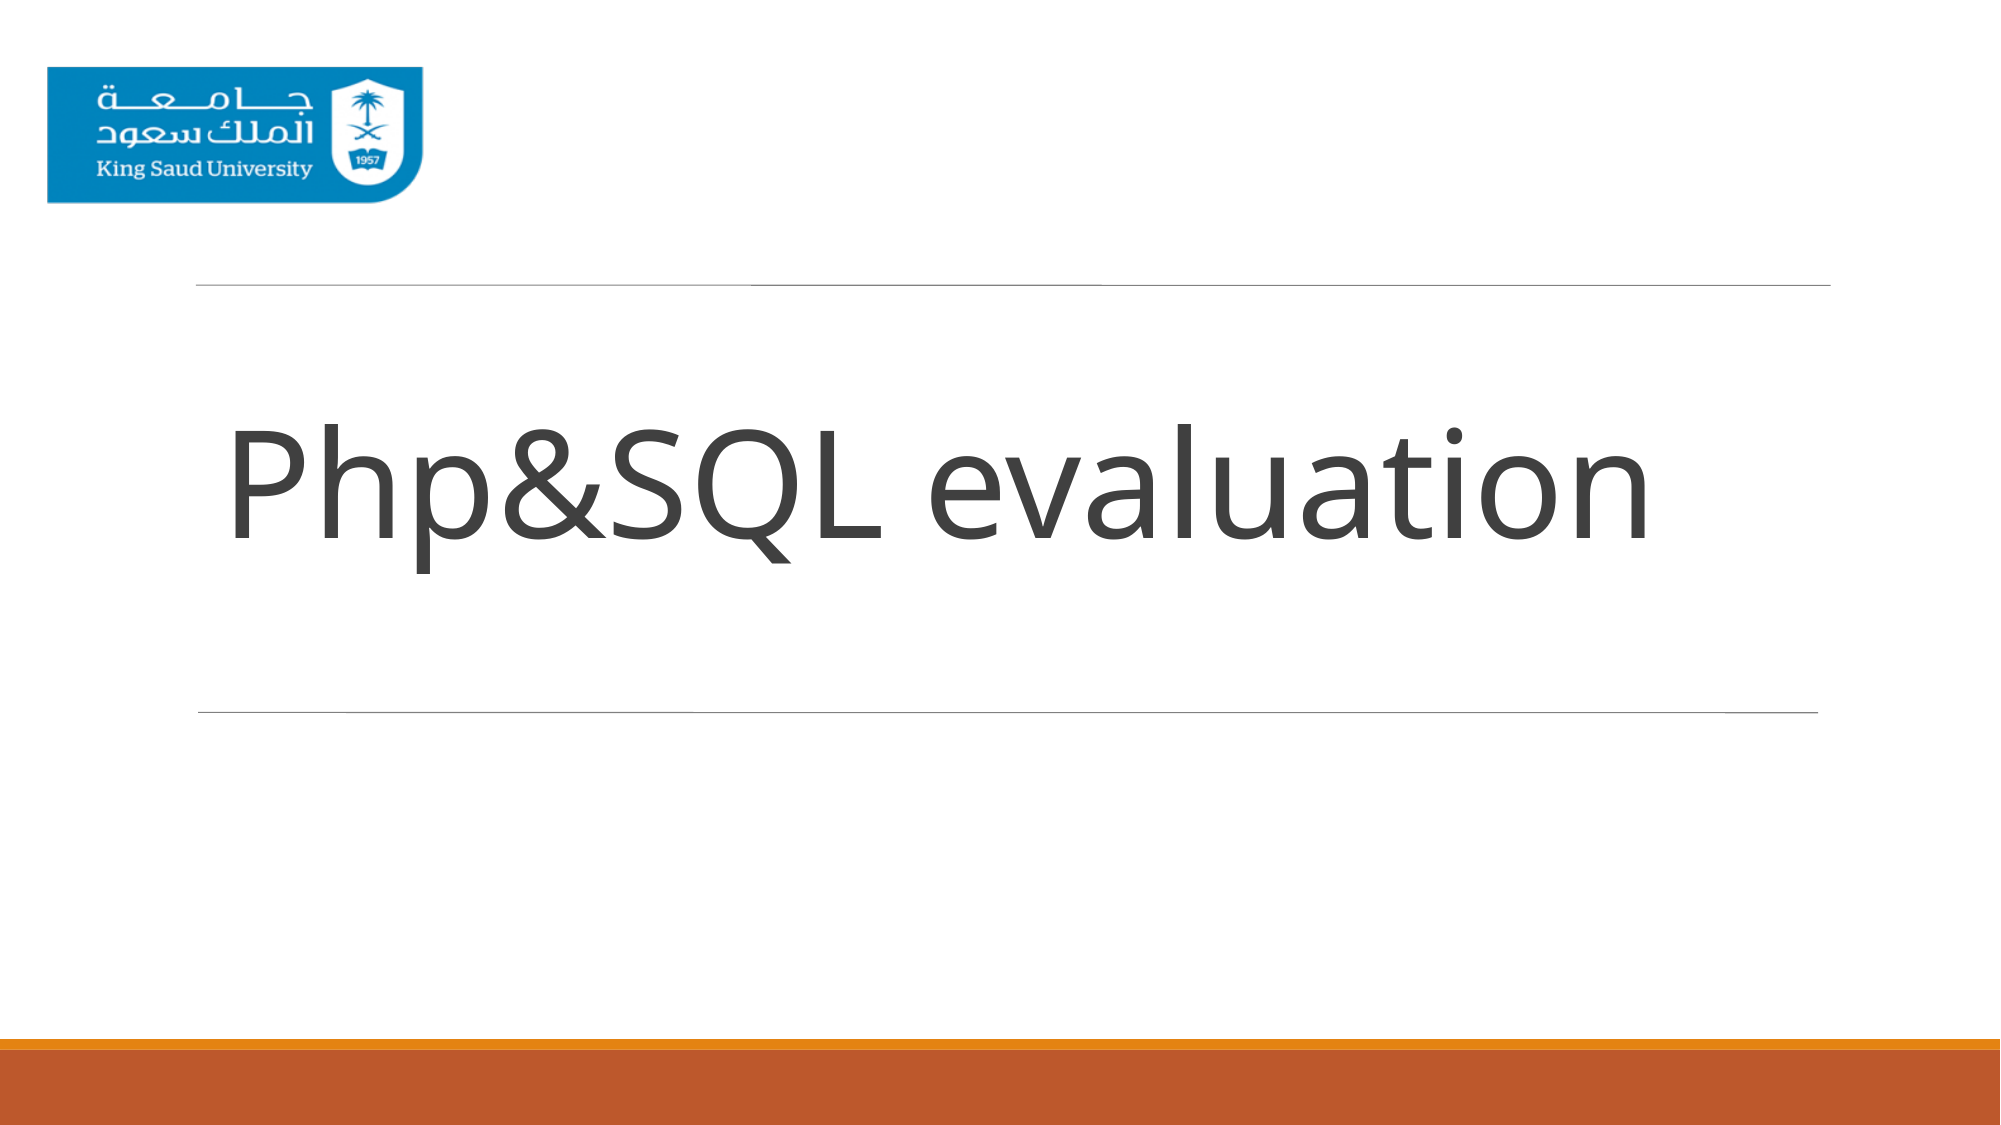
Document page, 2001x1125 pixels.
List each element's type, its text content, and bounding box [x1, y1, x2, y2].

title Php&SQL evaluation [213, 408, 1865, 755]
picture [0, 18, 499, 223]
